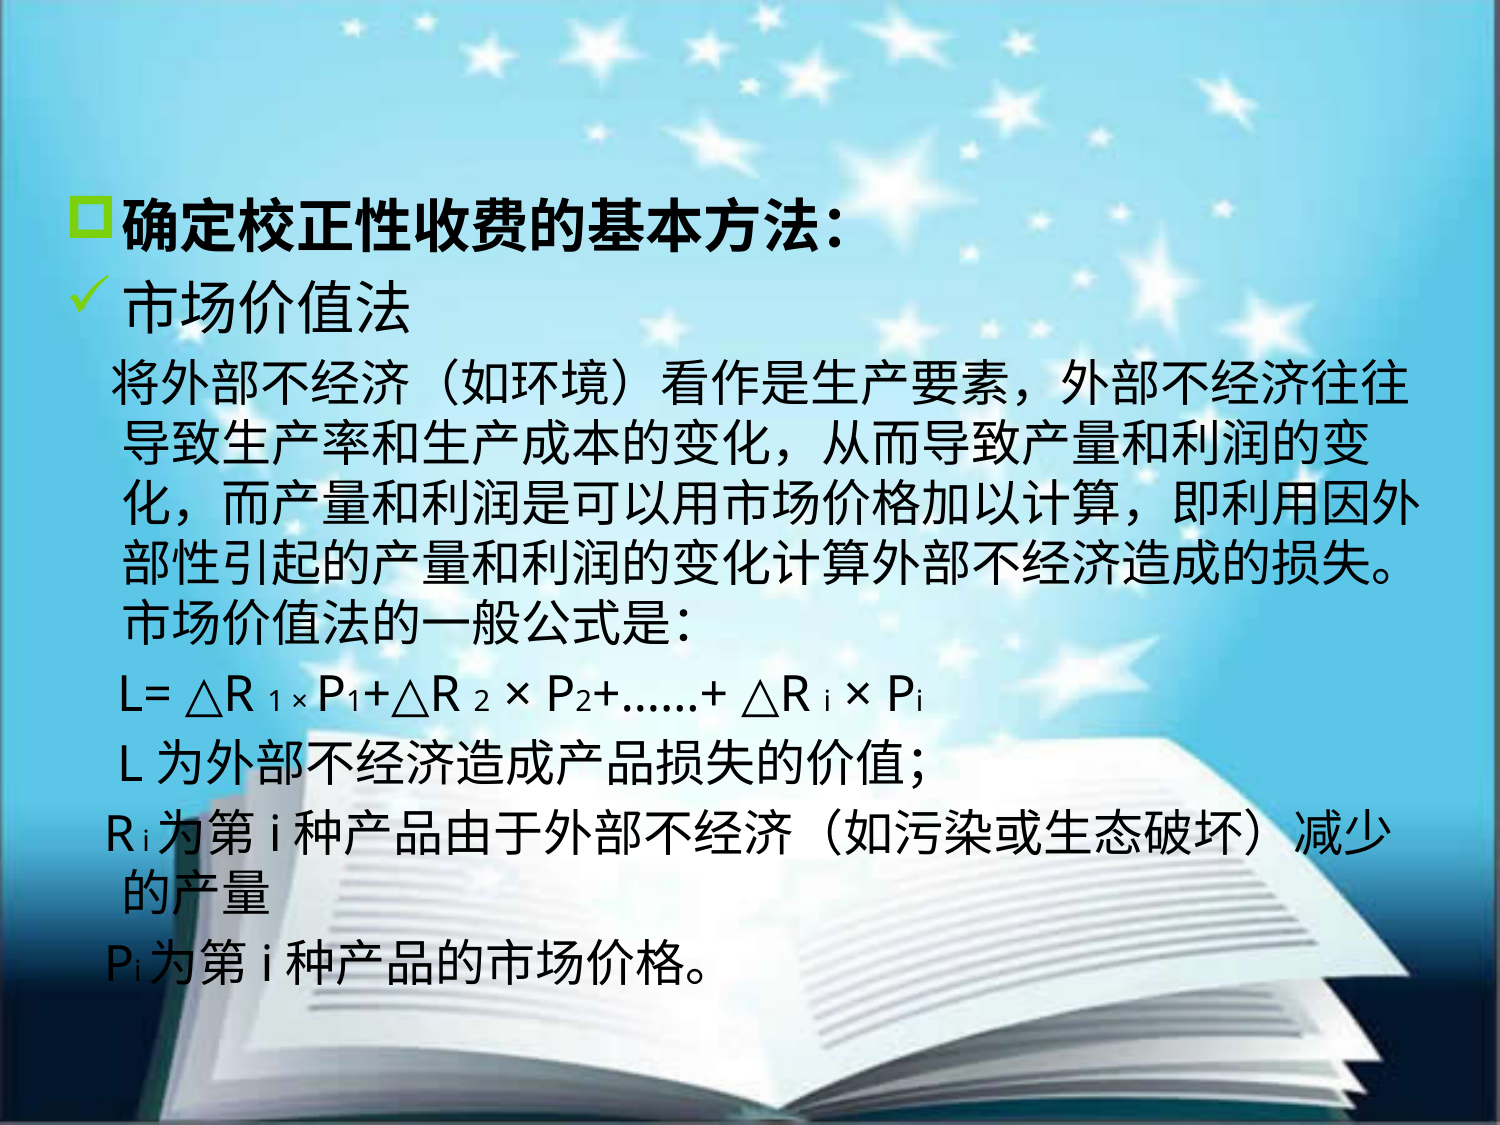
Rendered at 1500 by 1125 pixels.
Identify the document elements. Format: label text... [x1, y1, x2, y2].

list 确定校正性收费的基本方法： 市场价值法 将外部不经济（如环境）看作是生产要素，外部不经济往往导致生产率和生产成本的变化，从而导致产量和利润的变化，而产量和利润是可以用市场价格加以计算，即利用因外部性引起的产量和利润的变化计算外部不经济造成的损失。市场价值法的一般公式是： L= △R 1 × P1+△R 2 × P2+……+ △R i × Pi L为外部不经济造成产品损失的价值； R i为第i种产品由于外部不经济（如污染或生态破坏）减少的产量 Pi为第i种产品的市场价格。 [50, 182, 1442, 1020]
picture [0, 0, 1500, 1125]
